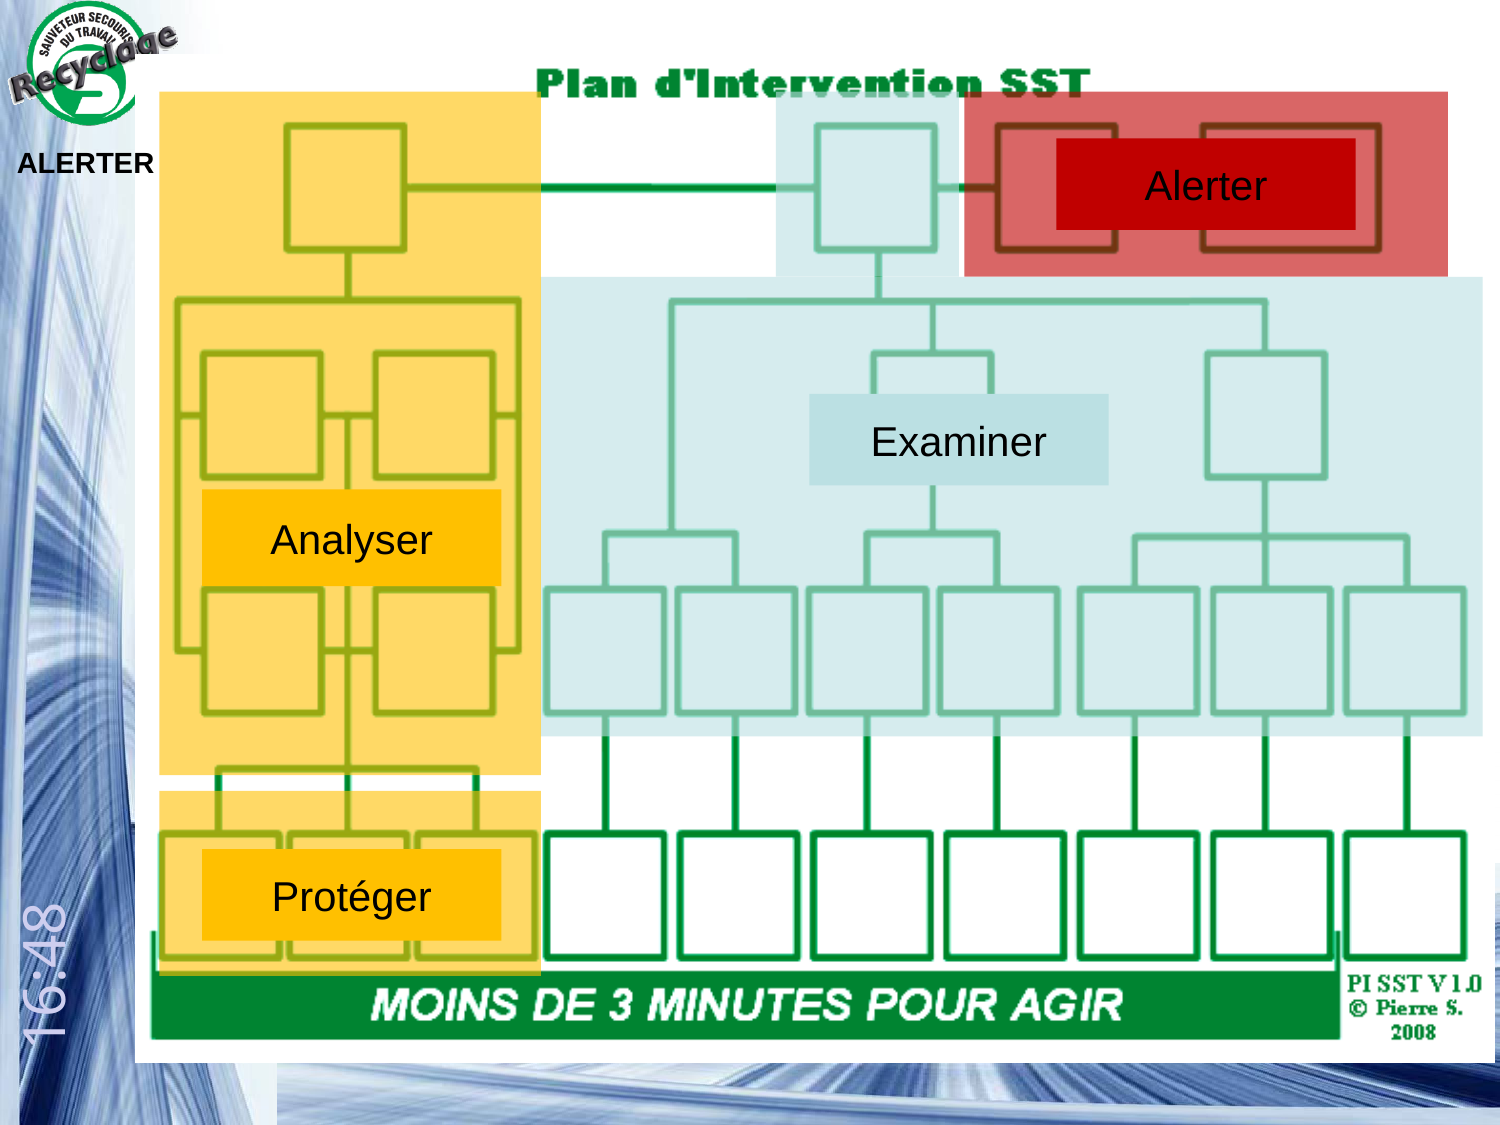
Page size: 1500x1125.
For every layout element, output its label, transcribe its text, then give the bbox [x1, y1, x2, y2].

picture [0, 0, 1500, 1125]
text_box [159, 790, 542, 977]
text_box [542, 91, 1483, 737]
text_box ALERTER [0, 137, 130, 187]
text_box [159, 91, 542, 776]
